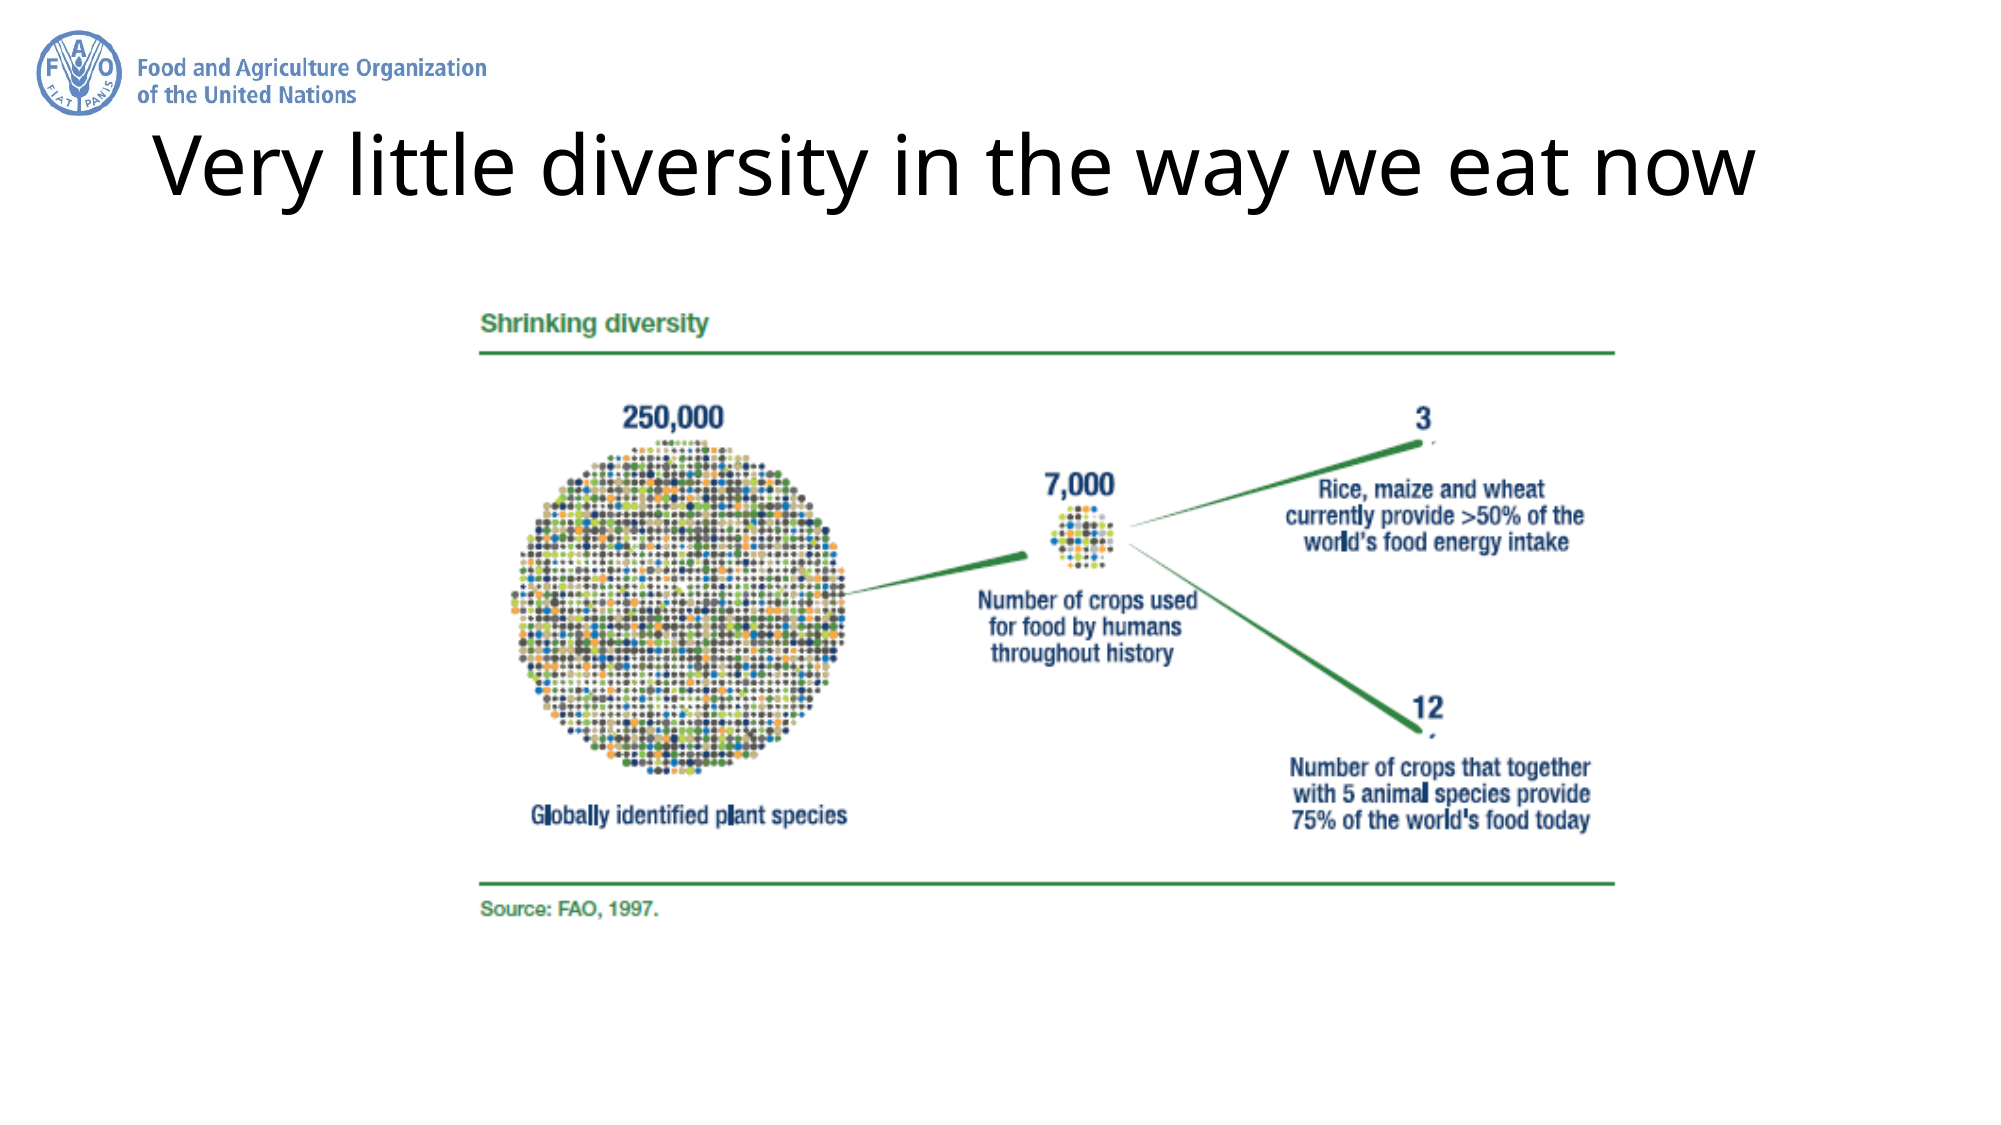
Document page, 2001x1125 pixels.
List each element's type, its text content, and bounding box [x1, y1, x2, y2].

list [438, 278, 1638, 941]
title Very little diversity in the way we eat now [137, 59, 1863, 278]
picture [0, 0, 520, 152]
